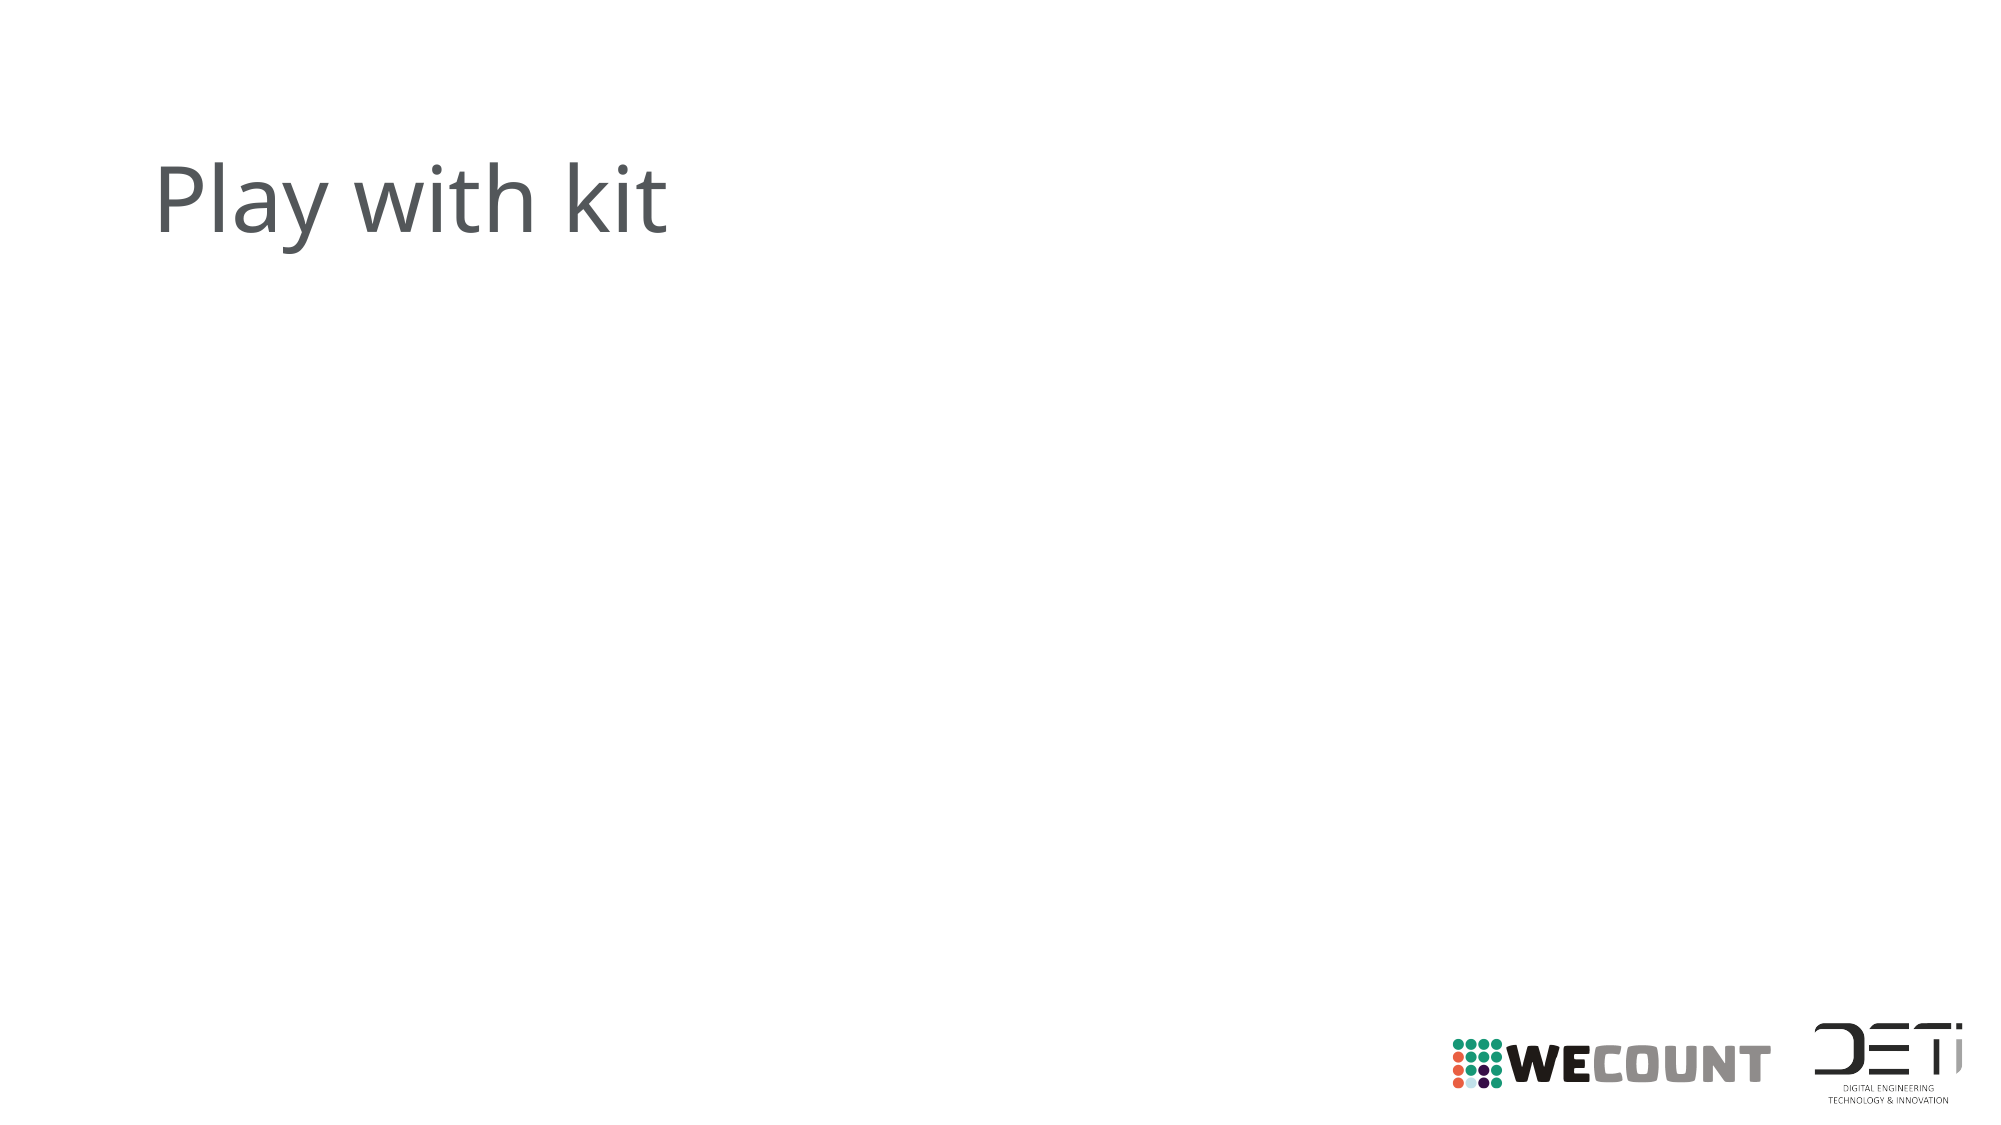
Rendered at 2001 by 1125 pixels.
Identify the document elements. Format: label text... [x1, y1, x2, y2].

title Play with kit [137, 59, 1863, 278]
picture [1445, 979, 2000, 1125]
